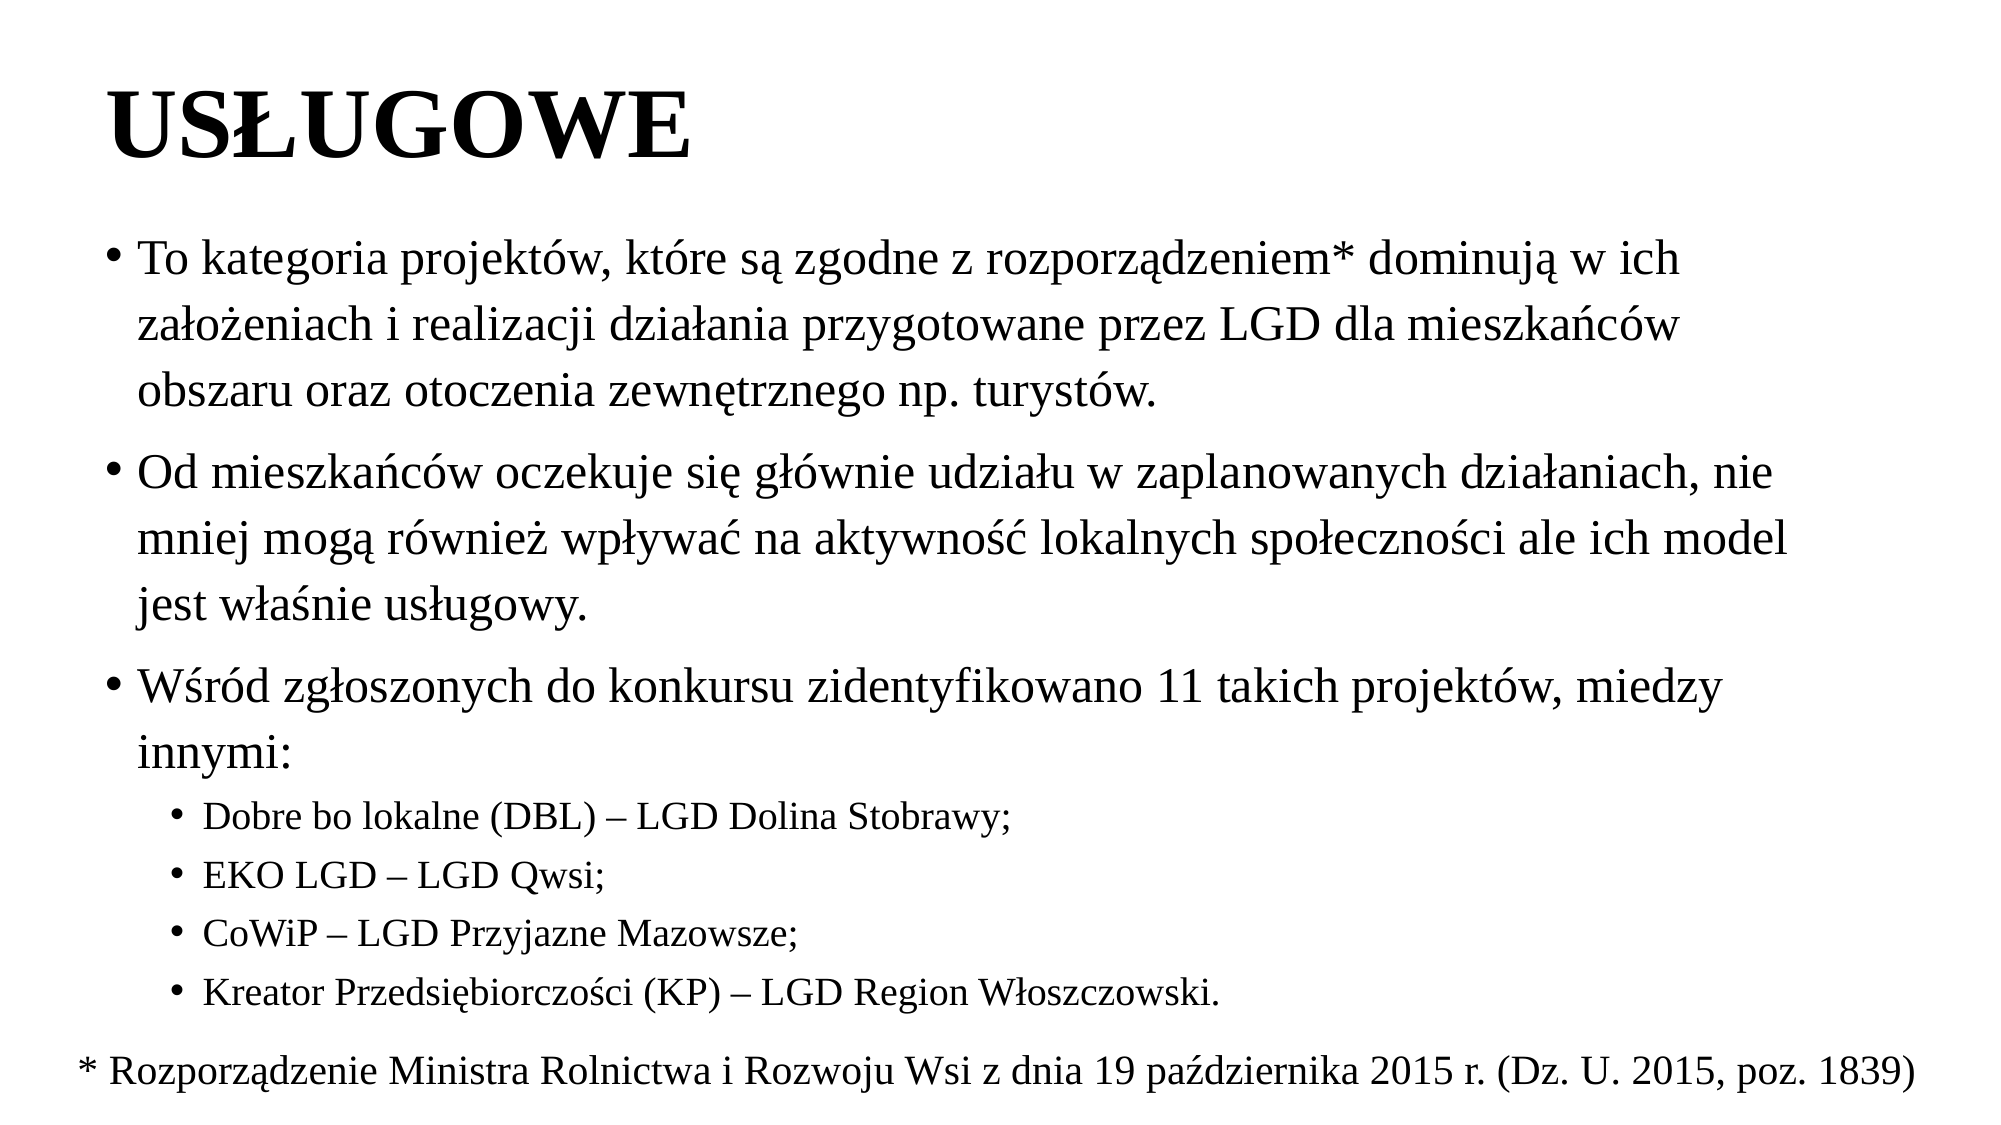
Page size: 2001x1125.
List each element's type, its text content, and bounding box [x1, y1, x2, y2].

text_box * Rozporządzenie Ministra Rolnictwa i Rozwoju Wsi z dnia 19 października 2015 r. (Dz. U. 2015, poz. 1839) [62, 1035, 1938, 1101]
title USŁUGOWE [90, 16, 1816, 210]
list To kategoria projektów, które są zgodne z rozporządzeniem* dominują w ich założeniach i realizacji działania przygotowane przez LGD dla mieszkańców obszaru oraz otoczenia zewnętrznego np. turystów. Od mieszkańców oczekuje się głównie udziału w zaplanowanych działaniach, nie mniej mogą również wpływać na aktywność lokalnych społeczności ale ich model jest właśnie usługowy. Wśród zgłoszonych do konkursu zidentyfikowano 11 takich projektów, miedzy innymi: Dobre bo lokalne (DBL) – LGD Dolina Stobrawy; EKO LGD – LGD Qwsi; CoWiP – LGD Przyjazne Mazowsze; Kreator Przedsiębiorczości (KP) – LGD Region Włoszczowski. [90, 210, 1863, 1023]
